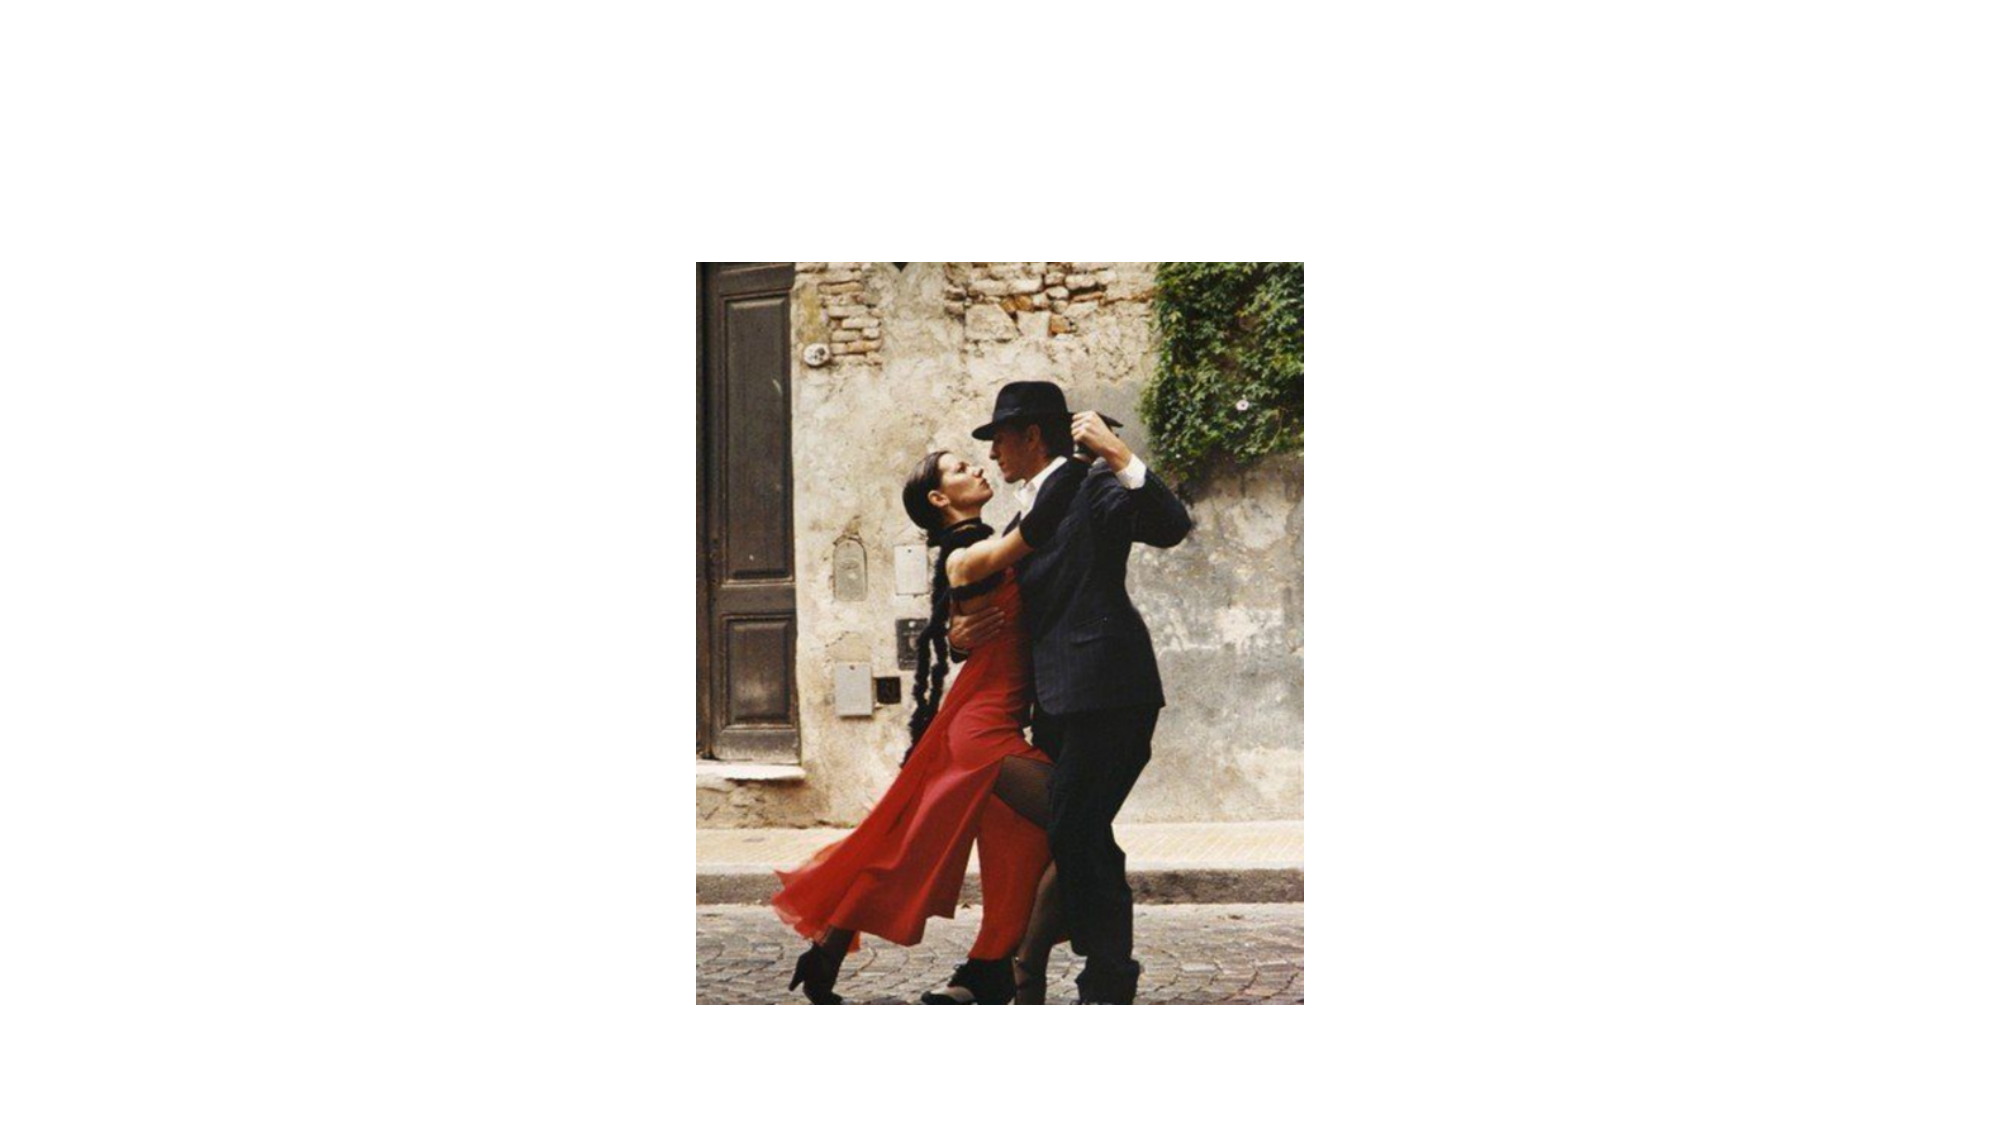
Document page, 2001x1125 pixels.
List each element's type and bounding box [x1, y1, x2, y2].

list [696, 262, 1304, 1006]
